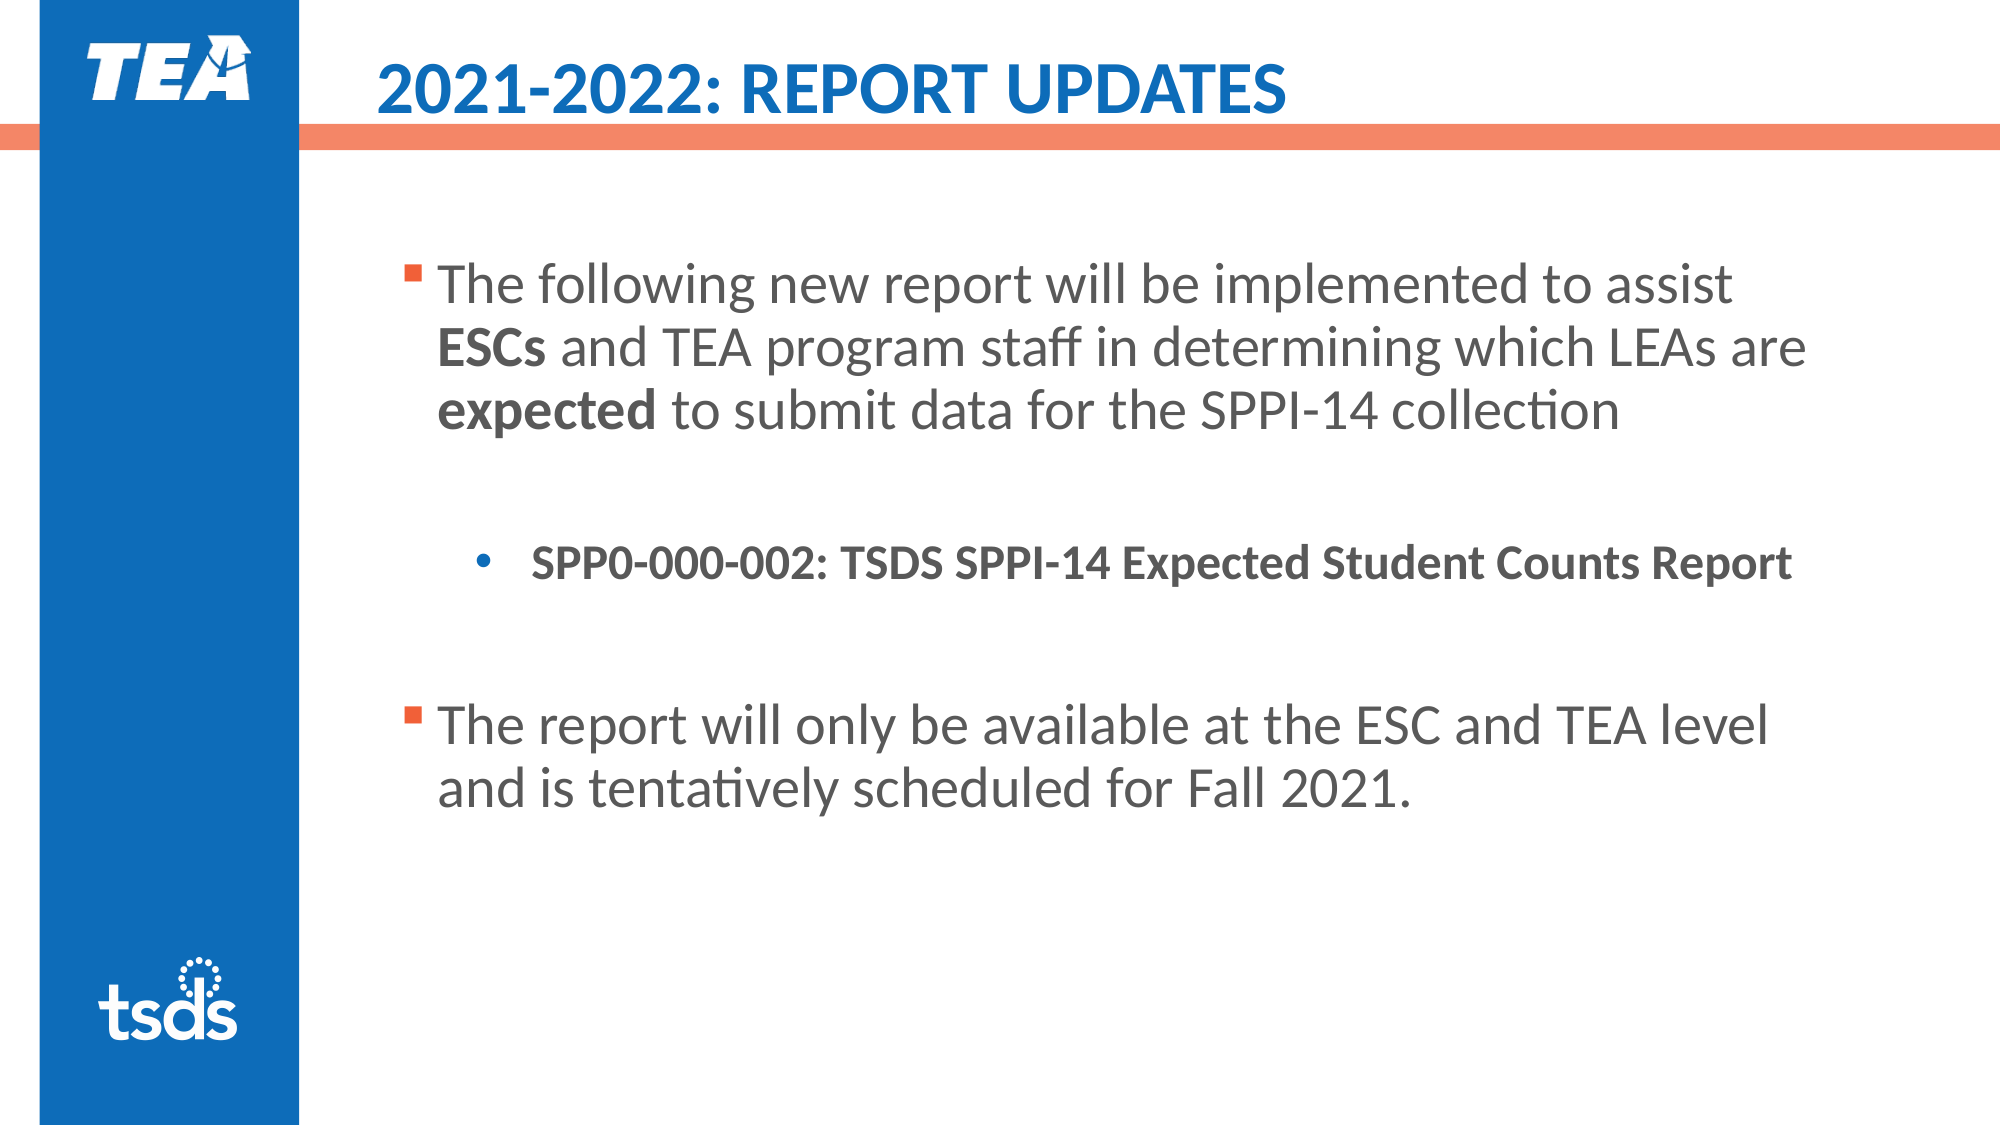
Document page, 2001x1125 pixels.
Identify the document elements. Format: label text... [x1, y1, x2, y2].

list The following new report will be implemented to assist ESCs and TEA program staff in determining which LEAs are expected to submit data for the SPPI-14 collection SPP0-000-002: TSDS SPPI-14 Expected Student Counts Report The report will only be available at the ESC and TEA level and is tentatively scheduled for Fall 2021. [385, 245, 1841, 960]
title 2021-2022: REPORT UPDATES [361, 27, 1941, 151]
picture [98, 957, 241, 1045]
picture [86, 34, 251, 100]
